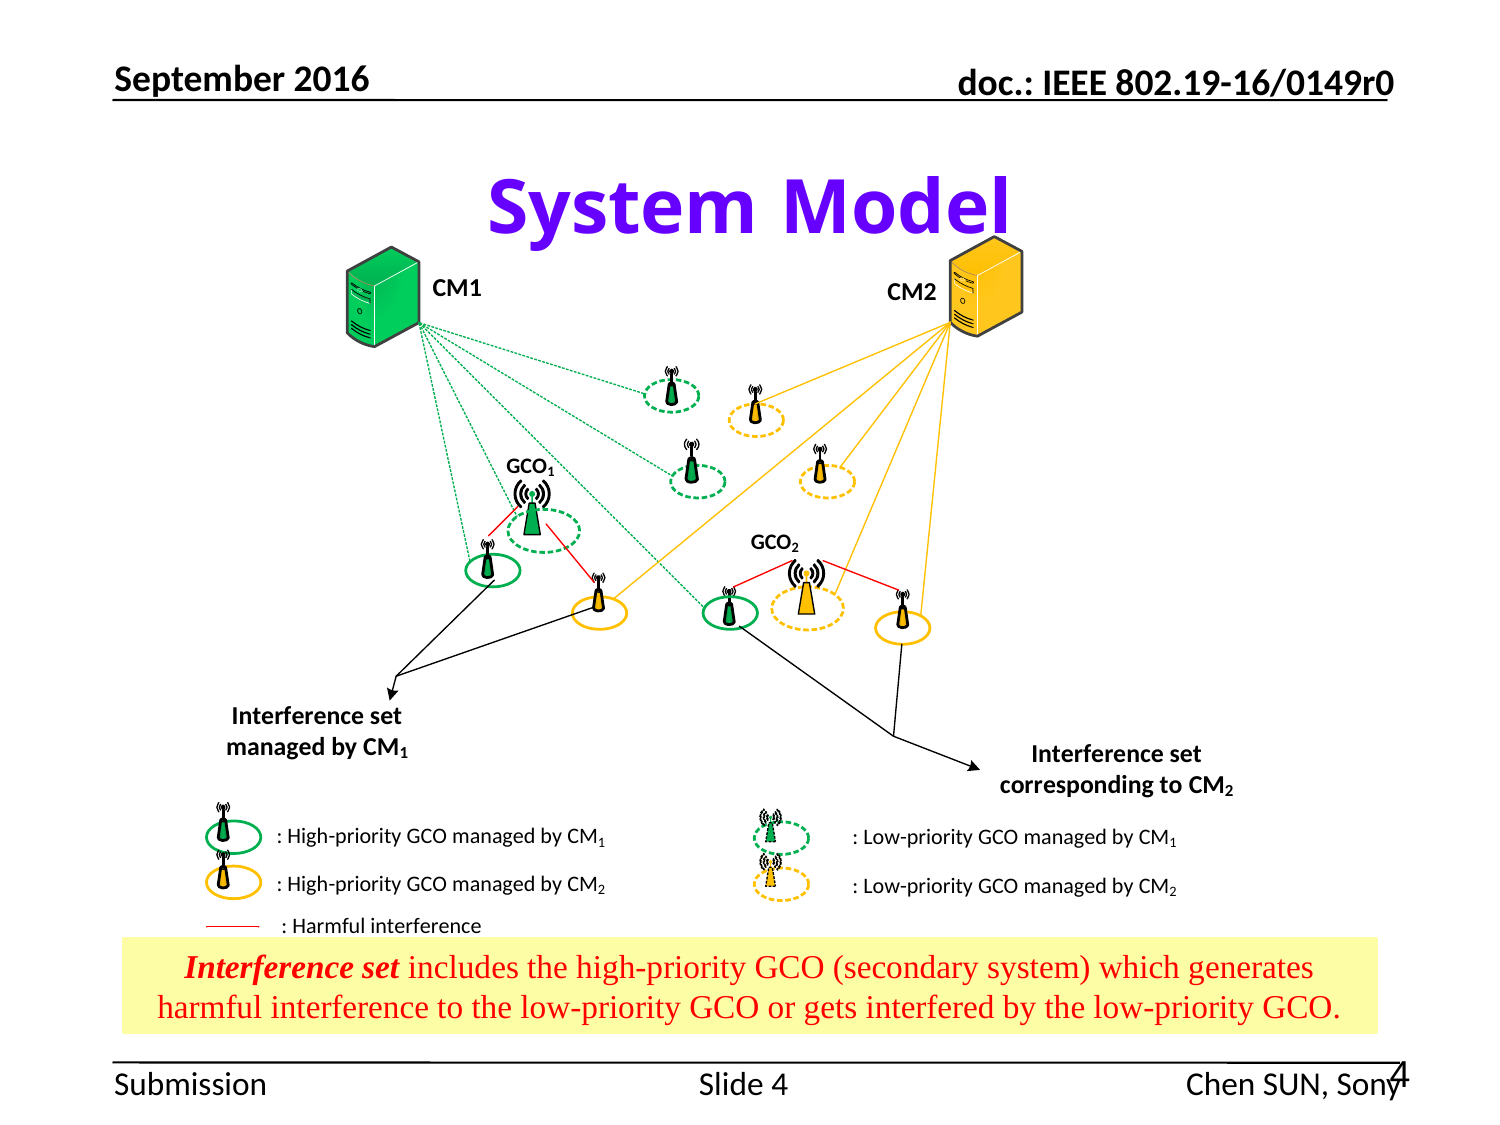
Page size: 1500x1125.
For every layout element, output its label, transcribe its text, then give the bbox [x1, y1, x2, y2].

footer Chen SUN, Sony [878, 1061, 1402, 1101]
text_box 4 [1074, 1042, 1425, 1103]
title System Model [112, 112, 1388, 288]
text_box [173, 231, 1282, 945]
slide_number Slide 4 [687, 1061, 800, 1123]
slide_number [114, 54, 423, 100]
text_box Interference set includes the high-priority GCO (secondary system) which generates harmful interference to the low-priority GCO or gets interfered by the low-priority GCO. [122, 937, 1378, 1034]
